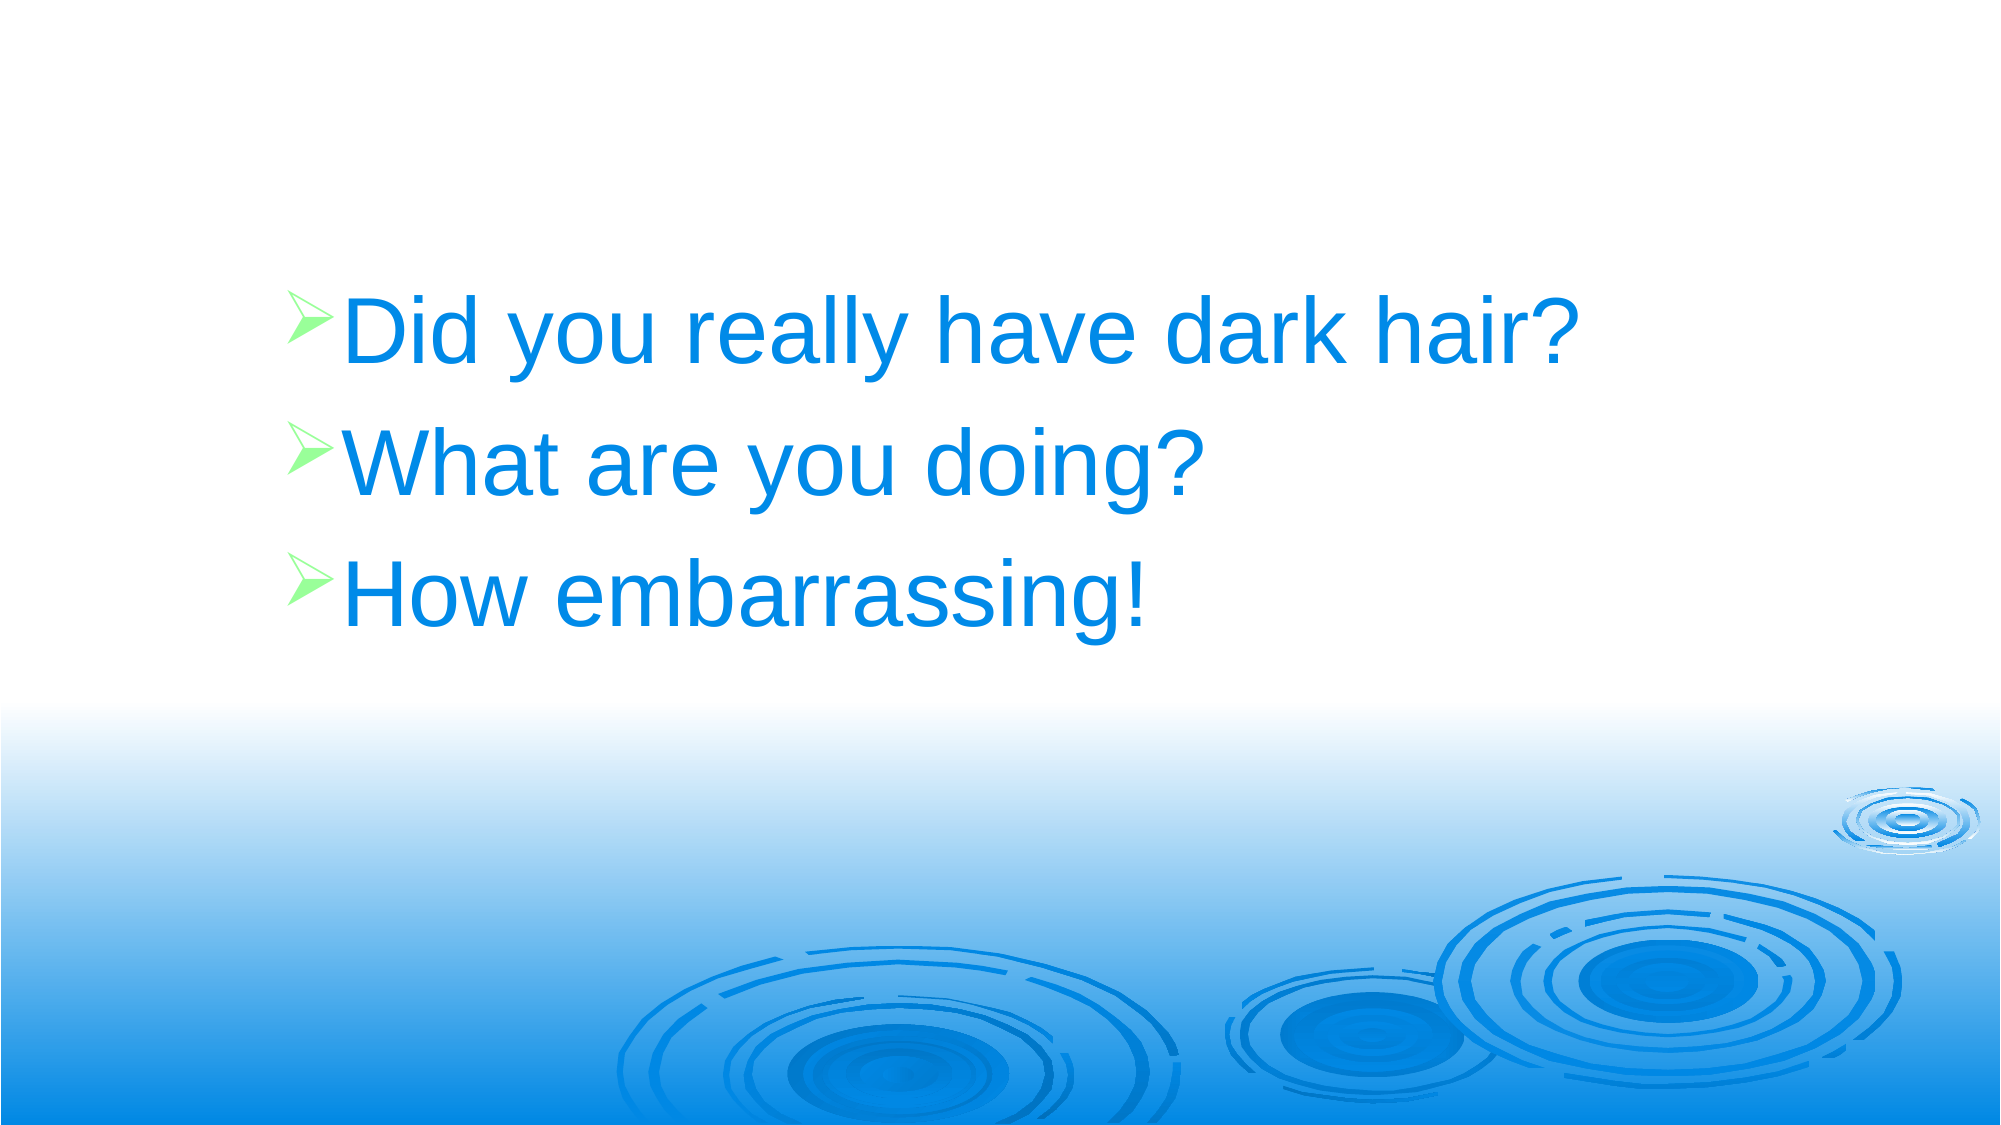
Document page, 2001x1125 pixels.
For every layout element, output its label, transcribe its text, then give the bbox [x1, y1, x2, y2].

list Did you really have dark hair? What are you doing? How embarrassing! [266, 262, 1801, 1006]
